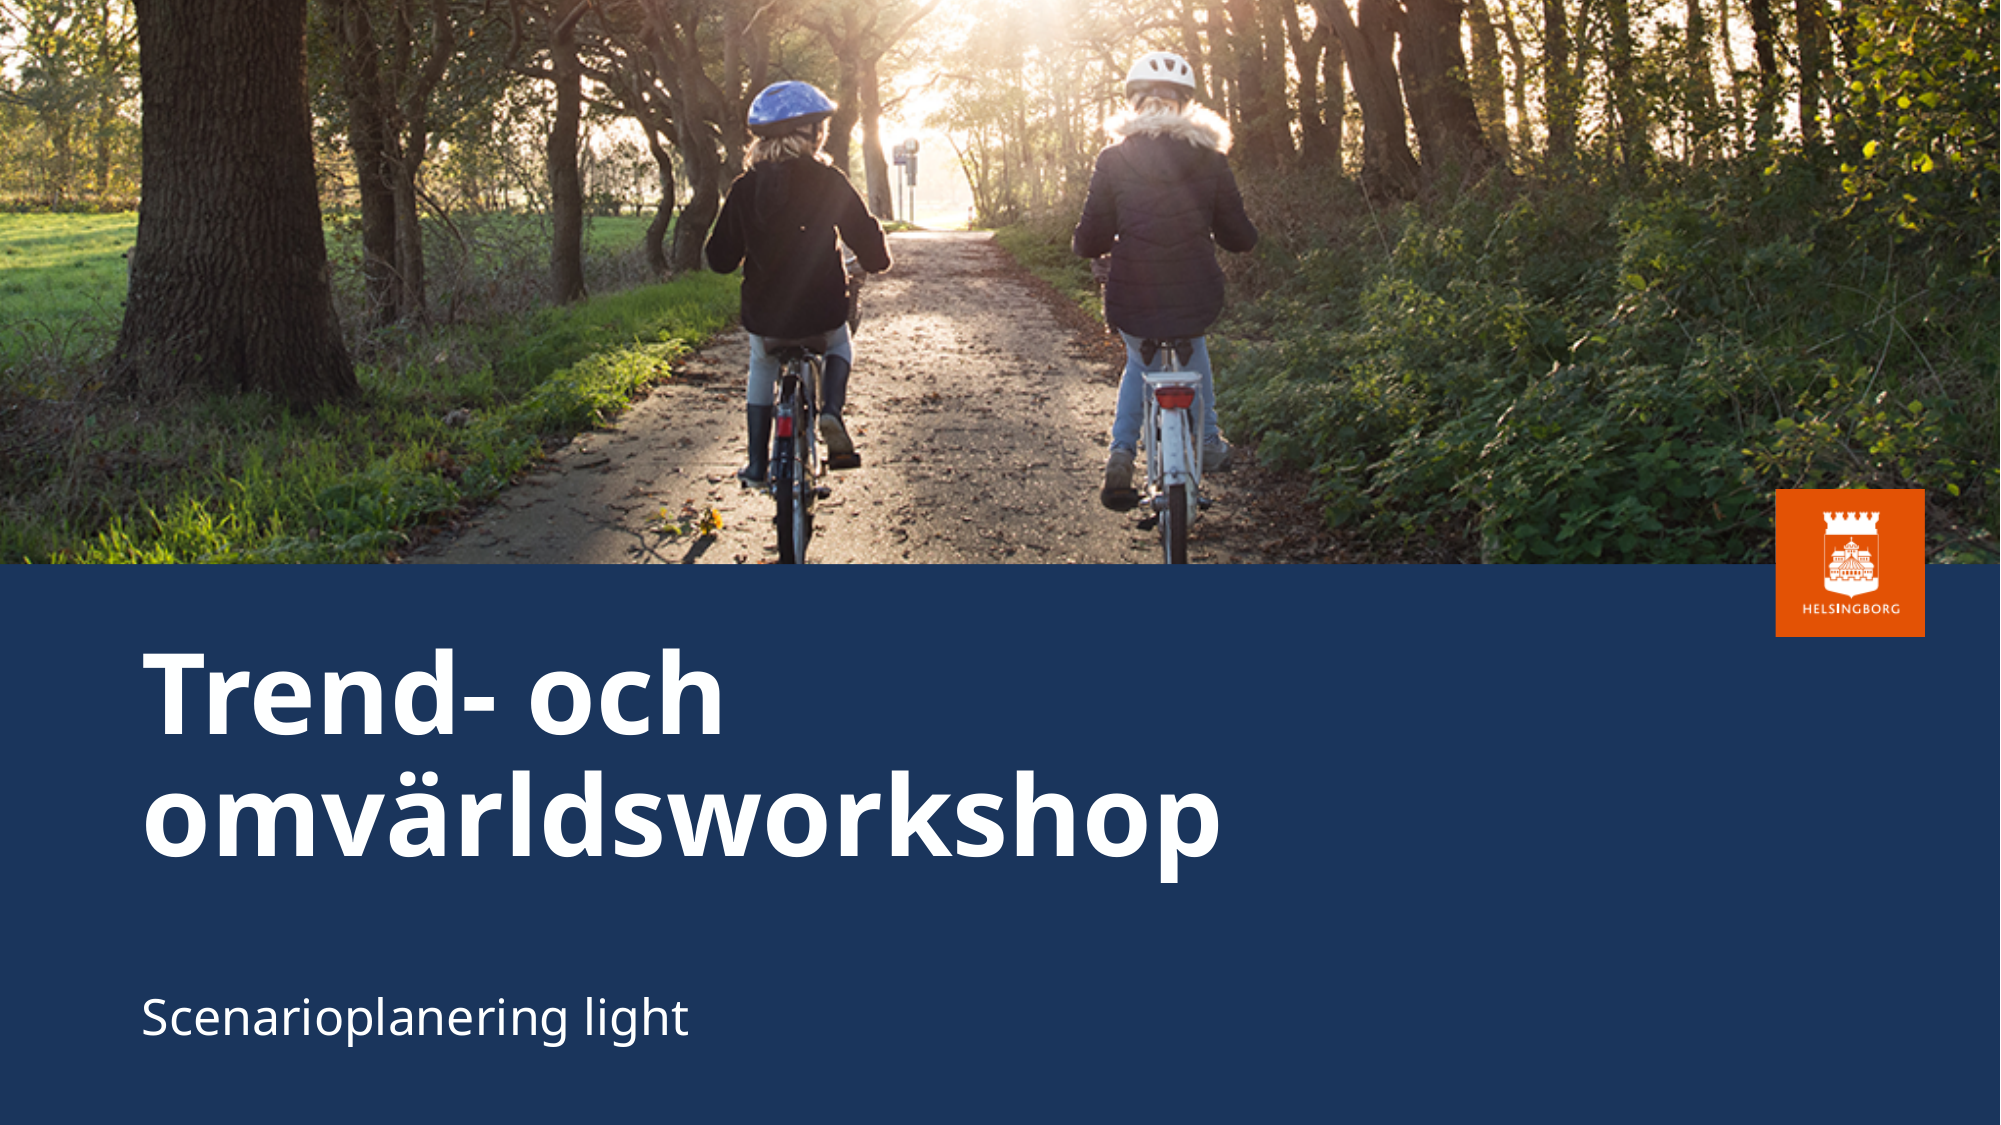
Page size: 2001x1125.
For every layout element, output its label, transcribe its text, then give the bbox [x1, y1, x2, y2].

subtitle Scenarioplanering light [141, 985, 1880, 1046]
title Trend- och omvärldsworkshop [141, 637, 1642, 883]
picture [0, 0, 2000, 565]
